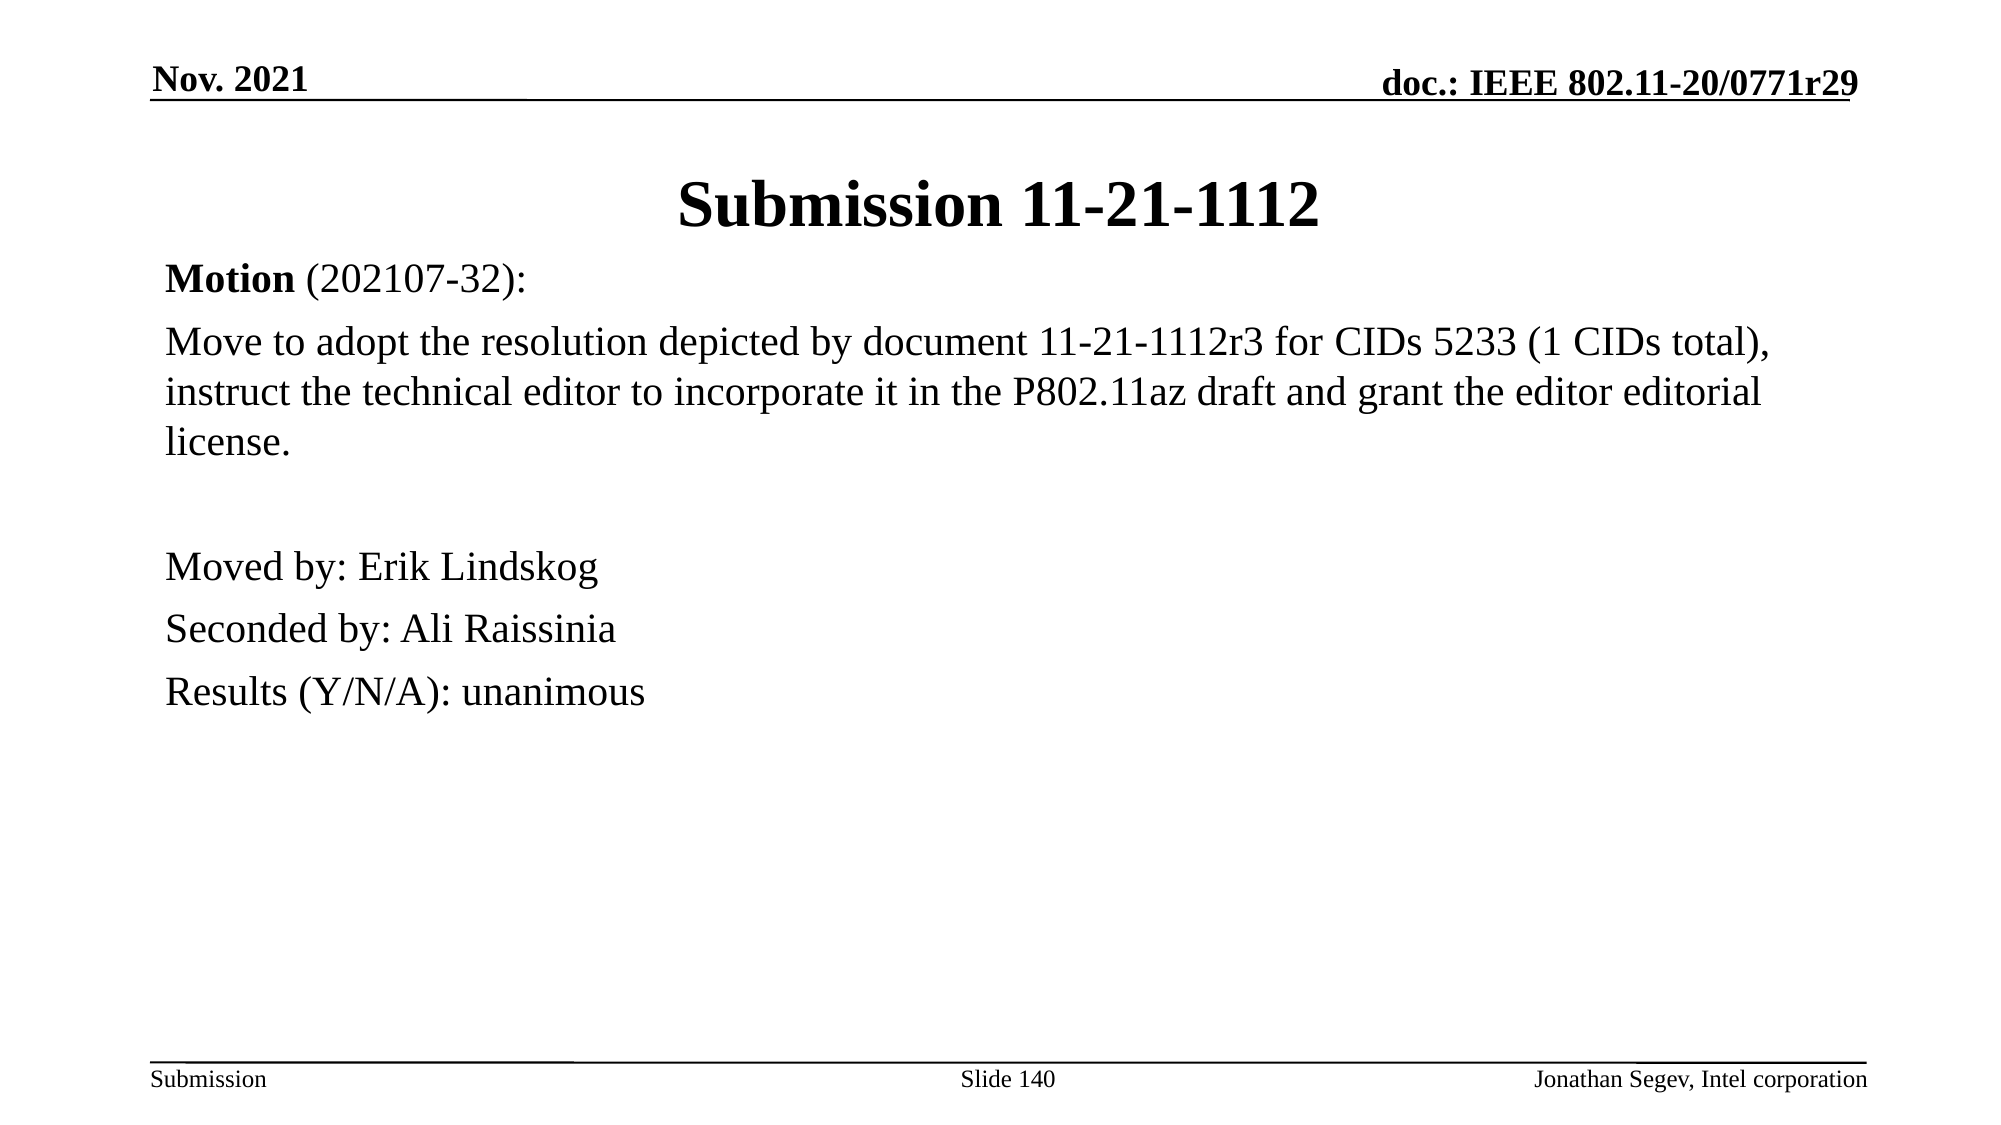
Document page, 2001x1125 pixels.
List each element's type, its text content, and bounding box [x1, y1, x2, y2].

footer Jonathan Segev, Intel corporation [1171, 1061, 1869, 1093]
title Submission 11-21-1112 [149, 112, 1850, 243]
list Motion (202107-32): Move to adopt the resolution depicted by document 11-21-1112r3 for CIDs 5233 (1 CIDs total), instruct the technical editor to incorporate it in the P802.11az draft and grant the editor editorial license. Moved by: Erik Lindskog Seconded by: Ali Raissinia Results (Y/N/A): unanimous [149, 243, 1850, 1000]
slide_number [152, 54, 563, 100]
slide_number Slide 140 [950, 1061, 1067, 1123]
